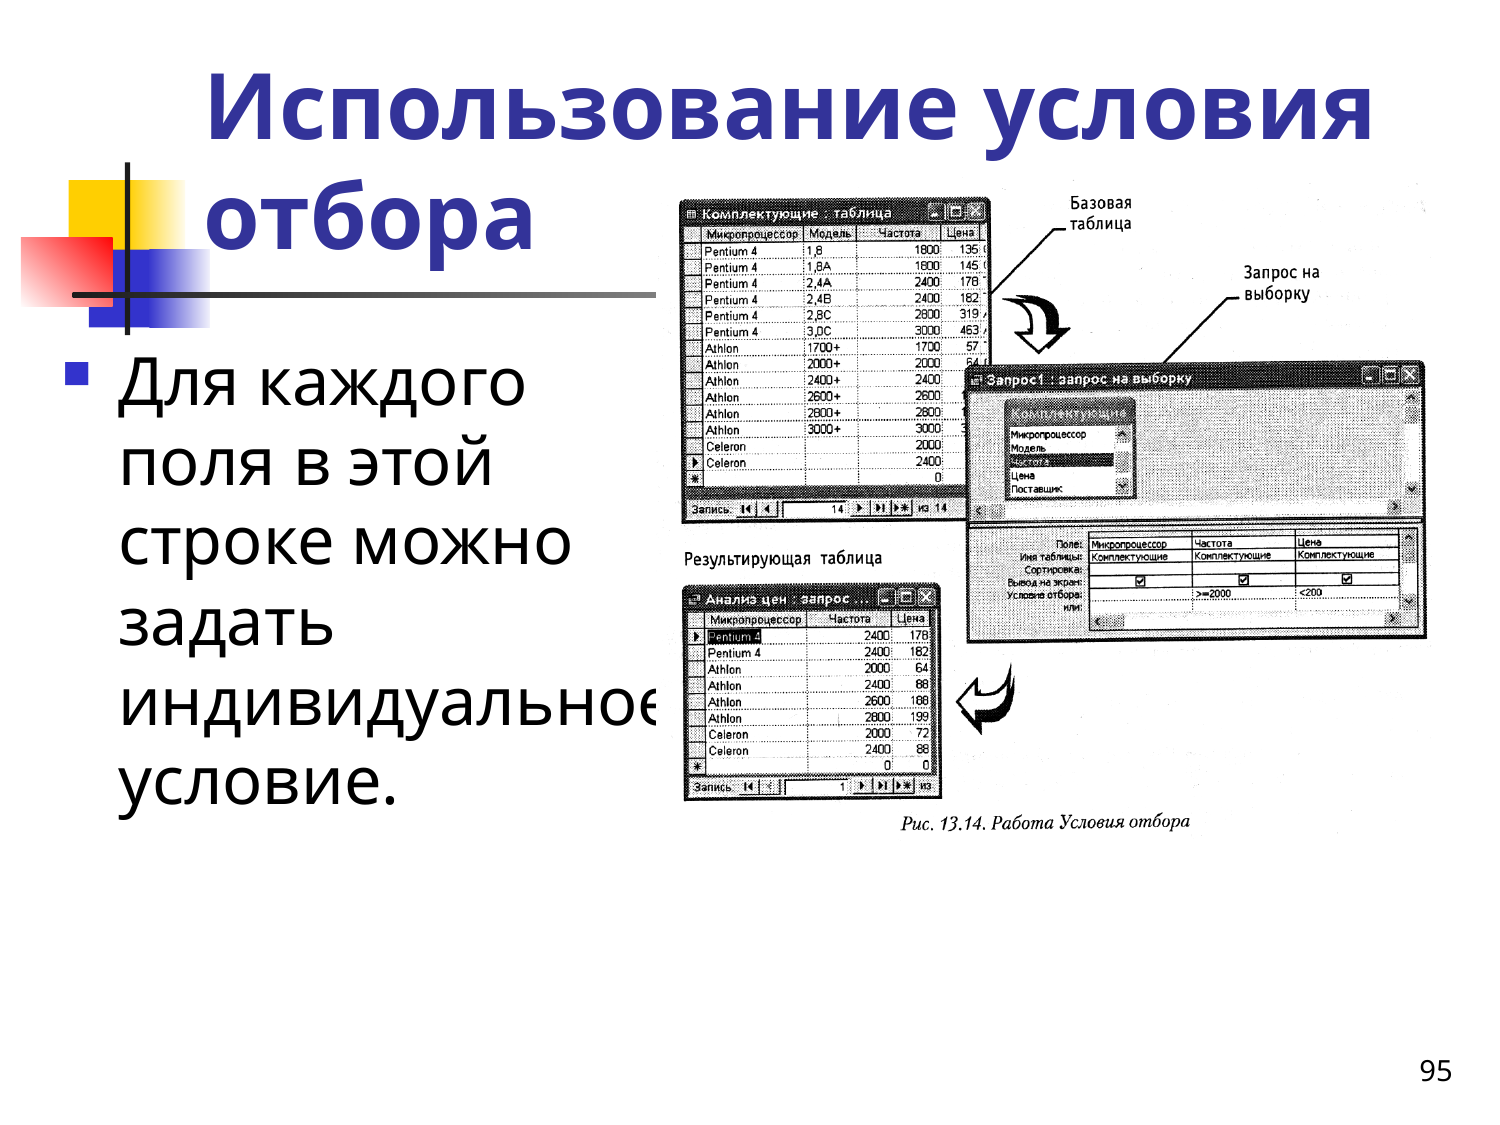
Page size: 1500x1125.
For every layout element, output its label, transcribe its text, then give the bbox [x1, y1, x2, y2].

slide_number 95 [1154, 1023, 1468, 1100]
title Использование условия отбора [188, 35, 1468, 275]
list Для каждого поля в этой строке можно задать индивидуальное условие. [46, 331, 1469, 1006]
picture [655, 175, 1451, 842]
